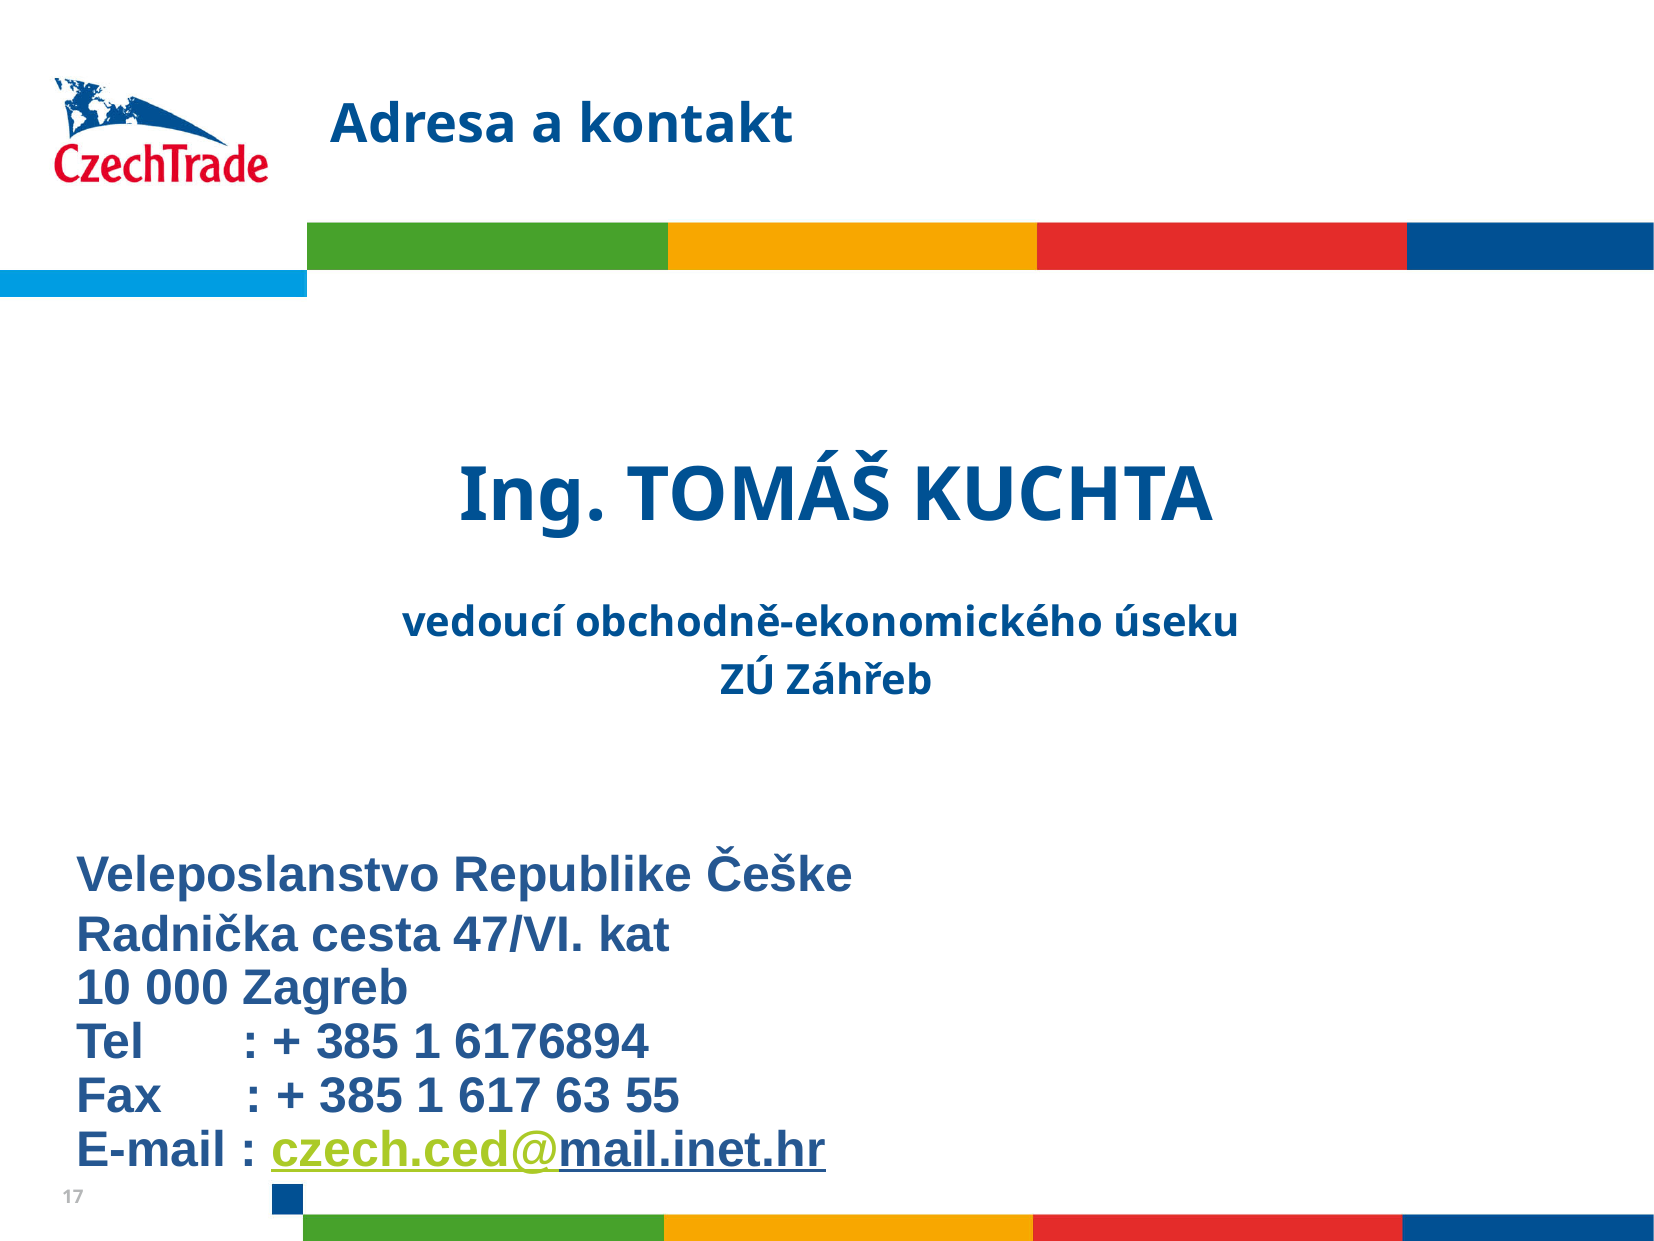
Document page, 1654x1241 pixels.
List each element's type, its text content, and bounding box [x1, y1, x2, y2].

slide_number 17 [46, 1174, 272, 1219]
title Adresa a kontakt [330, 88, 1607, 207]
list Ing. Tomáš Kuchta vedoucí obchodně-ekonomického úseku ZÚ Záhřeb [58, 348, 1595, 1153]
text_box Veleposlanstvo Republike Češke Radnička cesta 47/VI. kat 10 000 Zagreb Tel : + 385 1 6176894 Fax : + 385 1 617 63 55 E-mail : czech.ced@mail.inet.hr [59, 832, 1619, 1199]
picture [0, 0, 1654, 1241]
